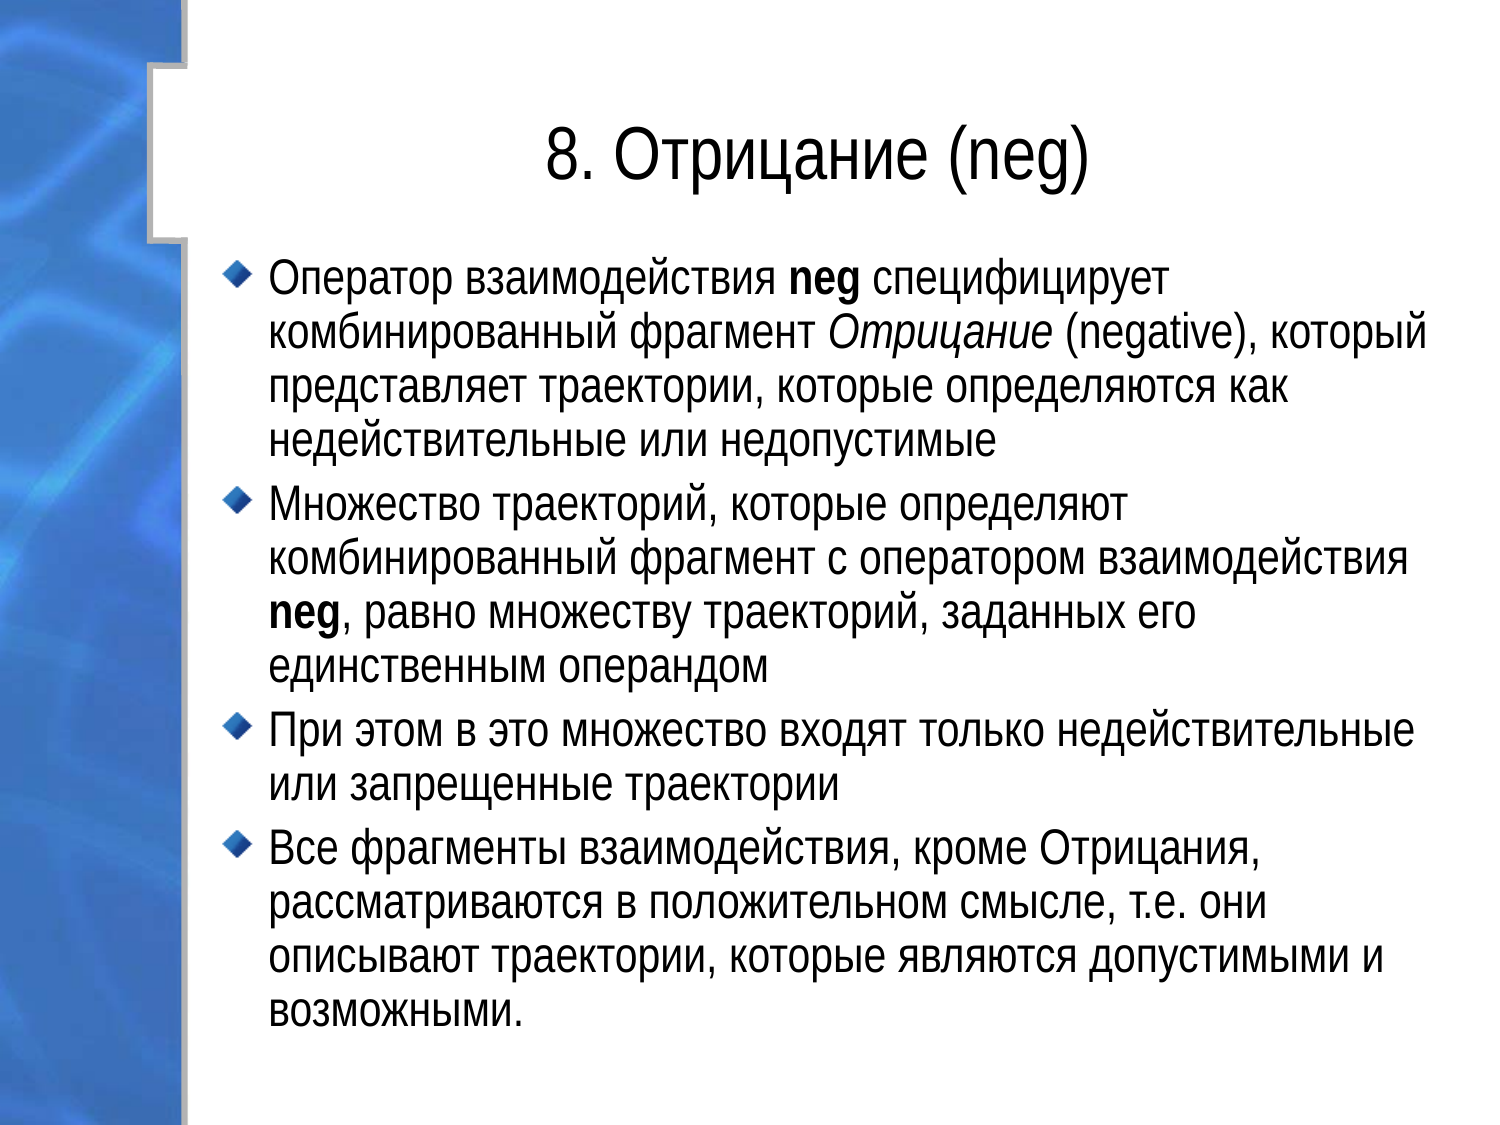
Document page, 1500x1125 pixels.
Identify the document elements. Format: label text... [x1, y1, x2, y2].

list Оператор взаимодействия neg специфицирует комбинированный фрагмент Отрицание (negative), который представляет траектории, которые определяются как недействительные или недопустимые Множество траекторий, которые определяют комбинированный фрагмент с оператором взаимодействия neg, равно множеству траекторий, заданных его единственным операндом При этом в это множество входят только недействительные или запрещенные траектории Все фрагменты взаимодействия, кроме Отрицания, рассматриваются в положительном смысле, т.е. они описывают траектории, которые являются допустимыми и возможными. [206, 243, 1495, 1106]
title 8. Отрицание (neg) [171, 90, 1483, 209]
picture [0, 0, 181, 1125]
picture [188, 0, 1500, 1125]
